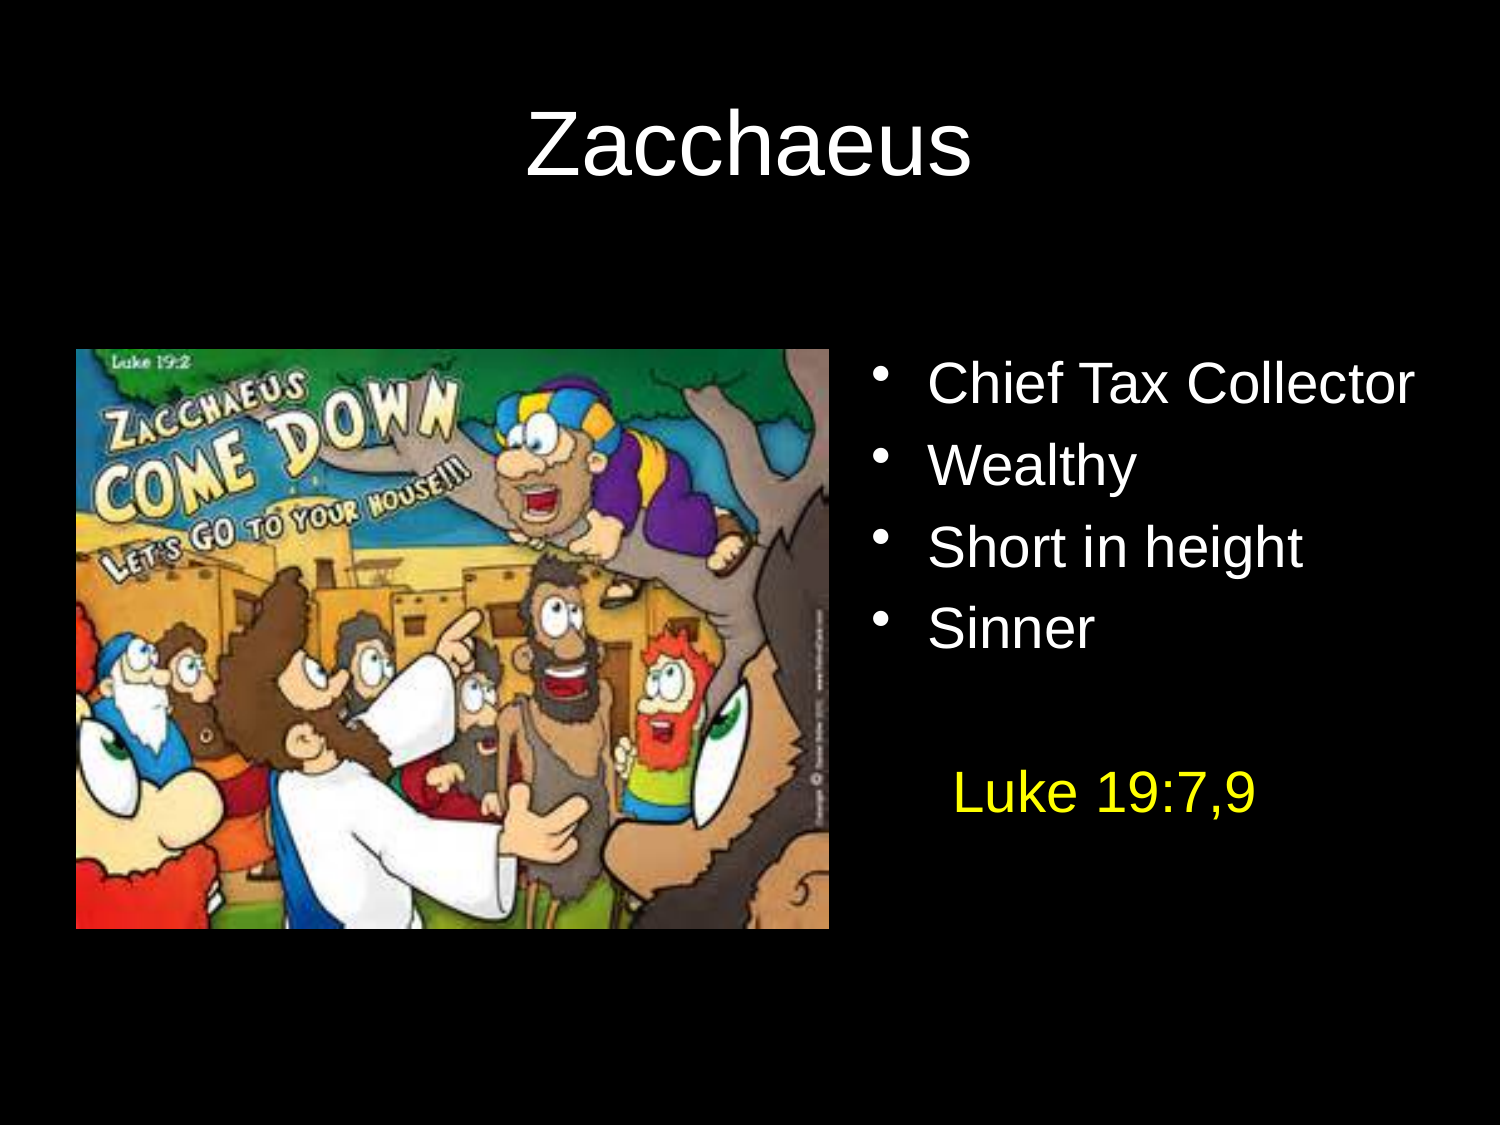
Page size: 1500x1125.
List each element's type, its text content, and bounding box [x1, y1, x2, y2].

list Chief Tax Collector Wealthy Short in height Sinner Luke 19:7,9 [856, 338, 1459, 1081]
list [76, 349, 829, 929]
title Zacchaeus [75, 45, 1425, 233]
